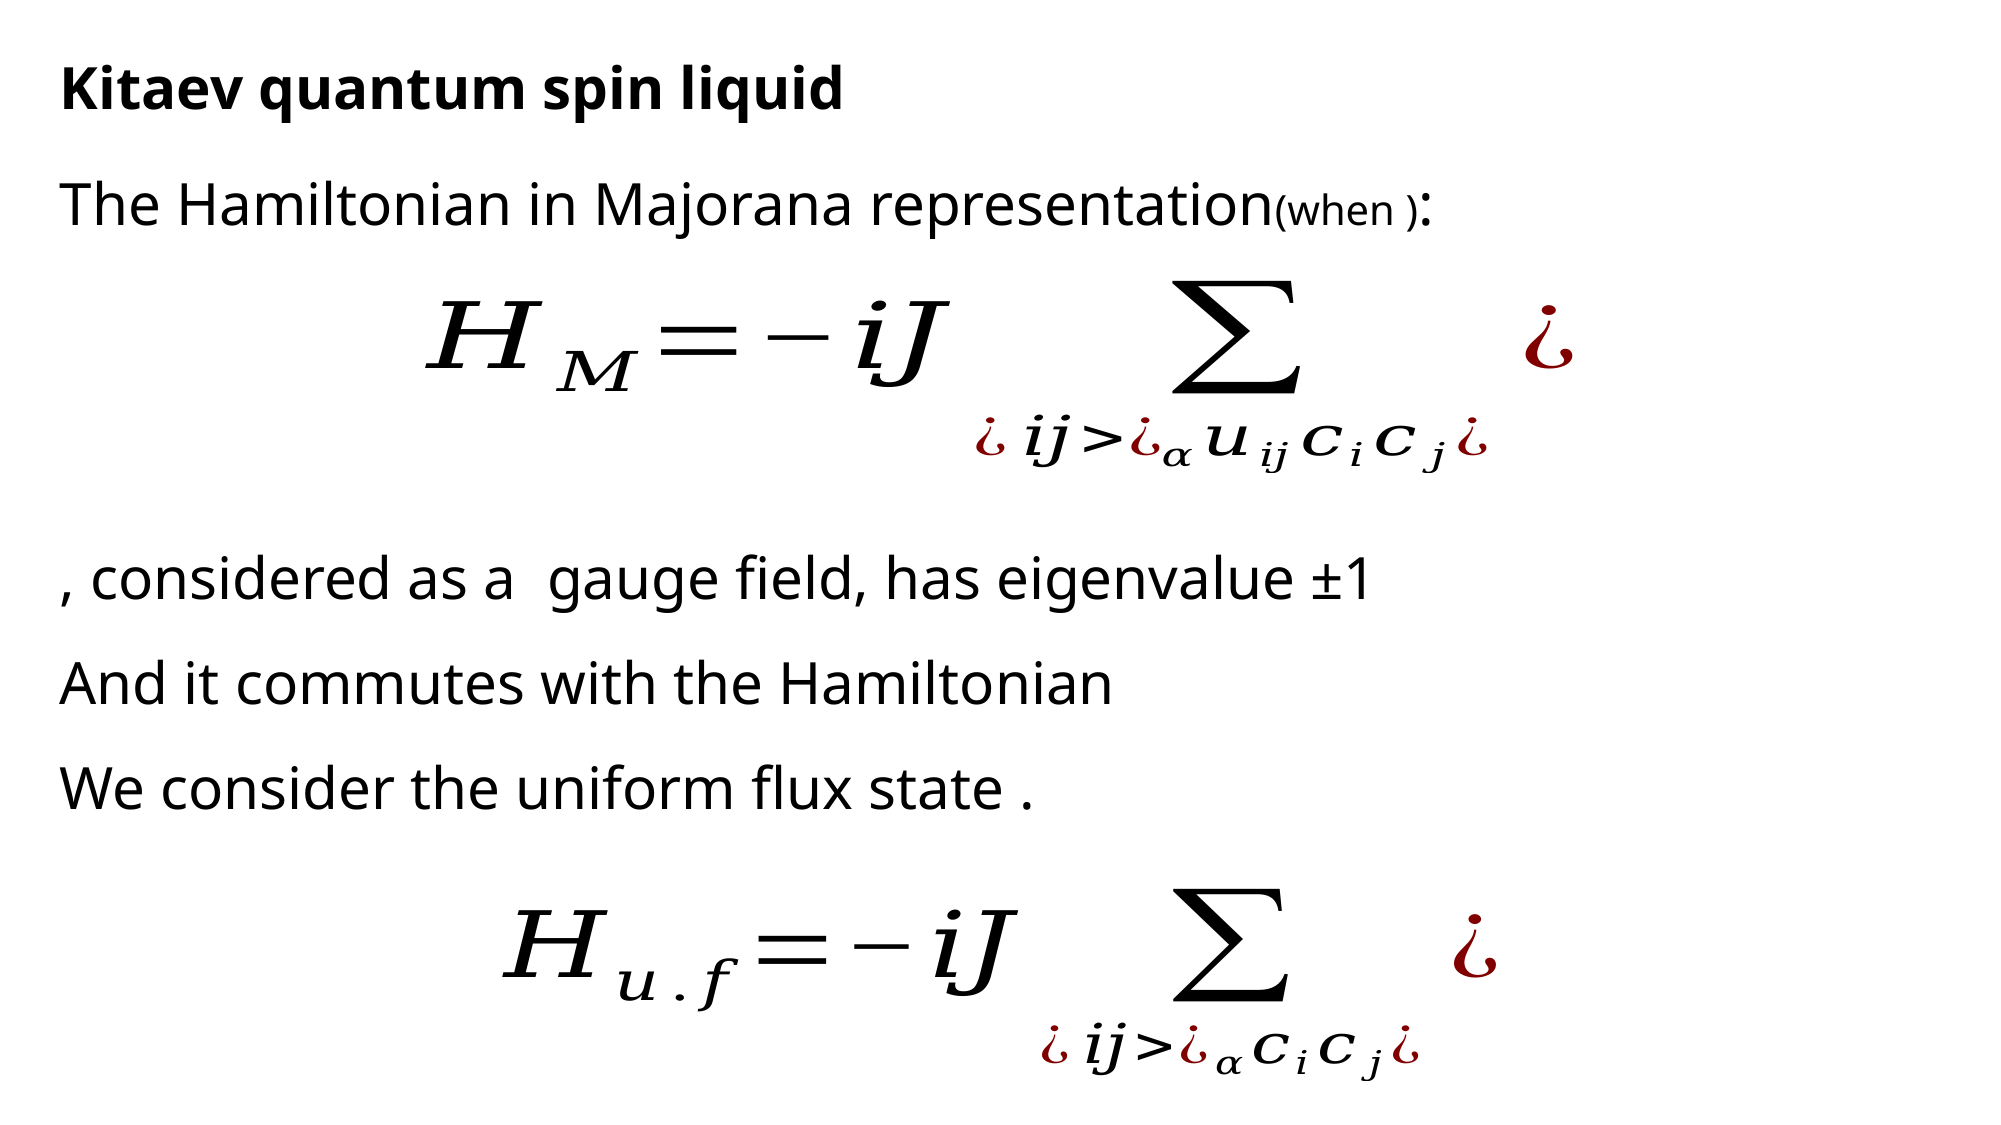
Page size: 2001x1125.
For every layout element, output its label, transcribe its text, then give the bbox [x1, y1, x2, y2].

text_box Kitaev quantum spin liquid [45, 43, 1239, 129]
